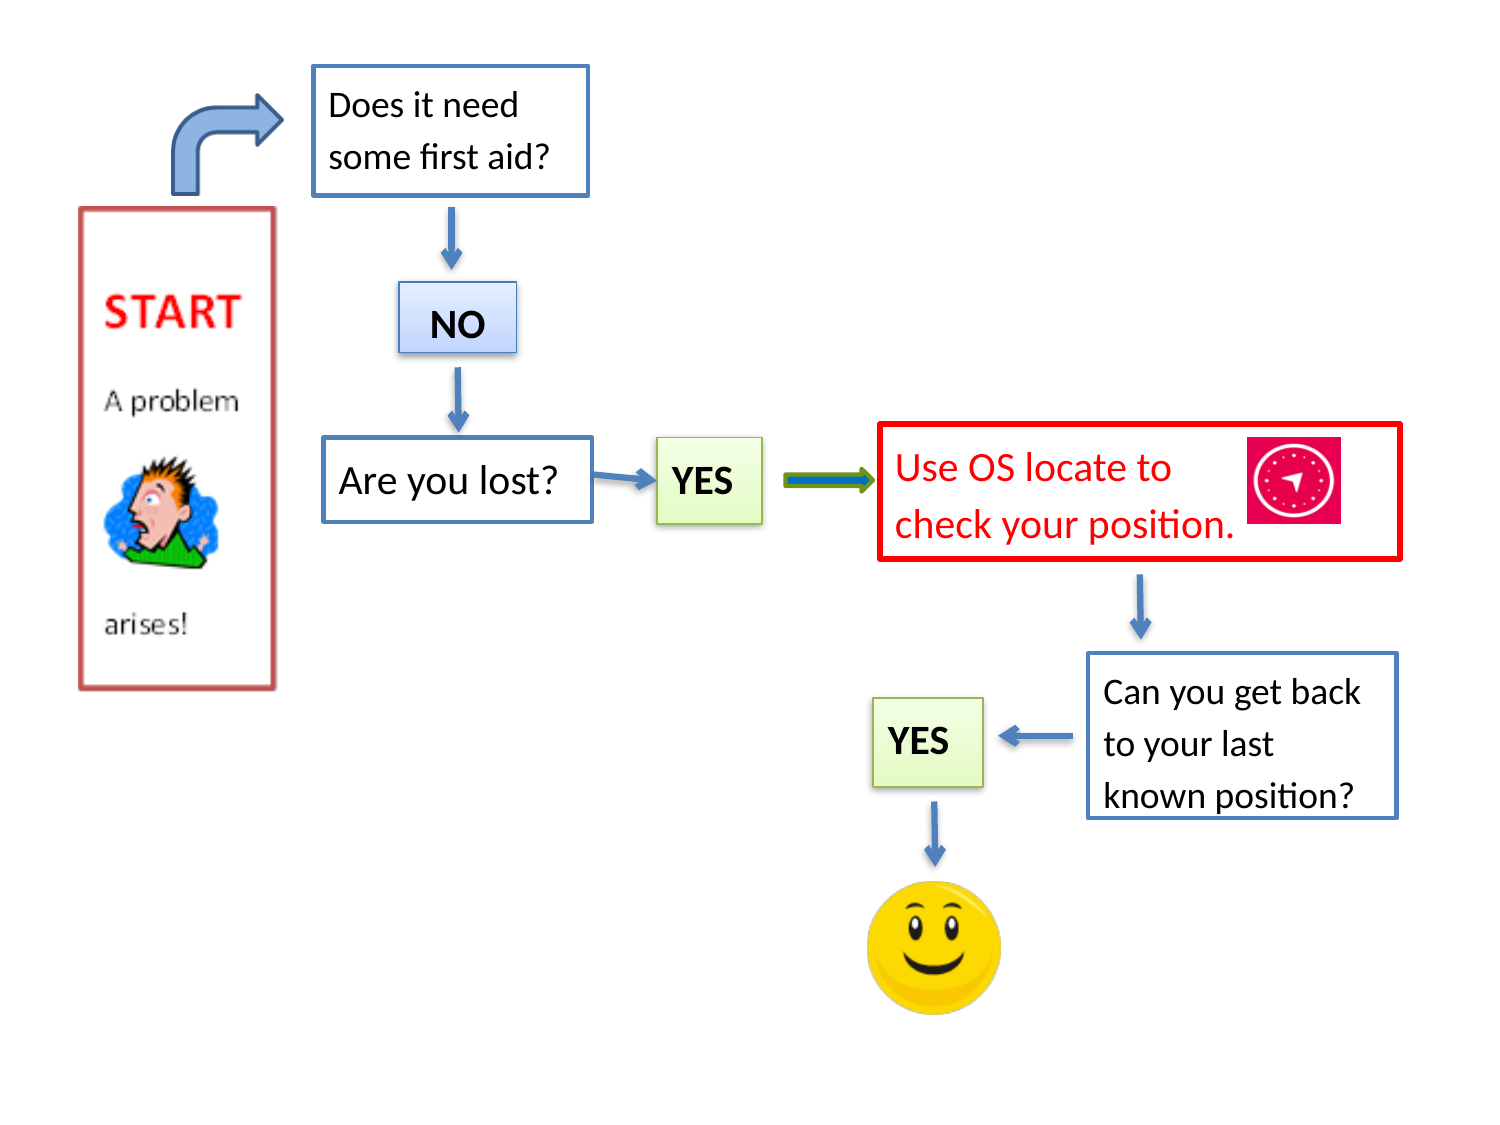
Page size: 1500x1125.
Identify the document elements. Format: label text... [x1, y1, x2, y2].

text_box NO [398, 281, 517, 353]
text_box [593, 474, 658, 481]
text_box Are you lost? [323, 437, 592, 522]
text_box Use OS locate to check your position. [879, 424, 1400, 559]
text_box Does it need some first aid? [313, 65, 589, 196]
picture [867, 881, 1001, 1015]
picture [1246, 437, 1342, 525]
text_box [783, 466, 876, 494]
text_box YES [872, 698, 983, 787]
picture [170, 93, 284, 196]
text_box Can you get back to your last known position? [1088, 652, 1397, 819]
text_box YES [656, 437, 763, 524]
picture [78, 206, 280, 694]
